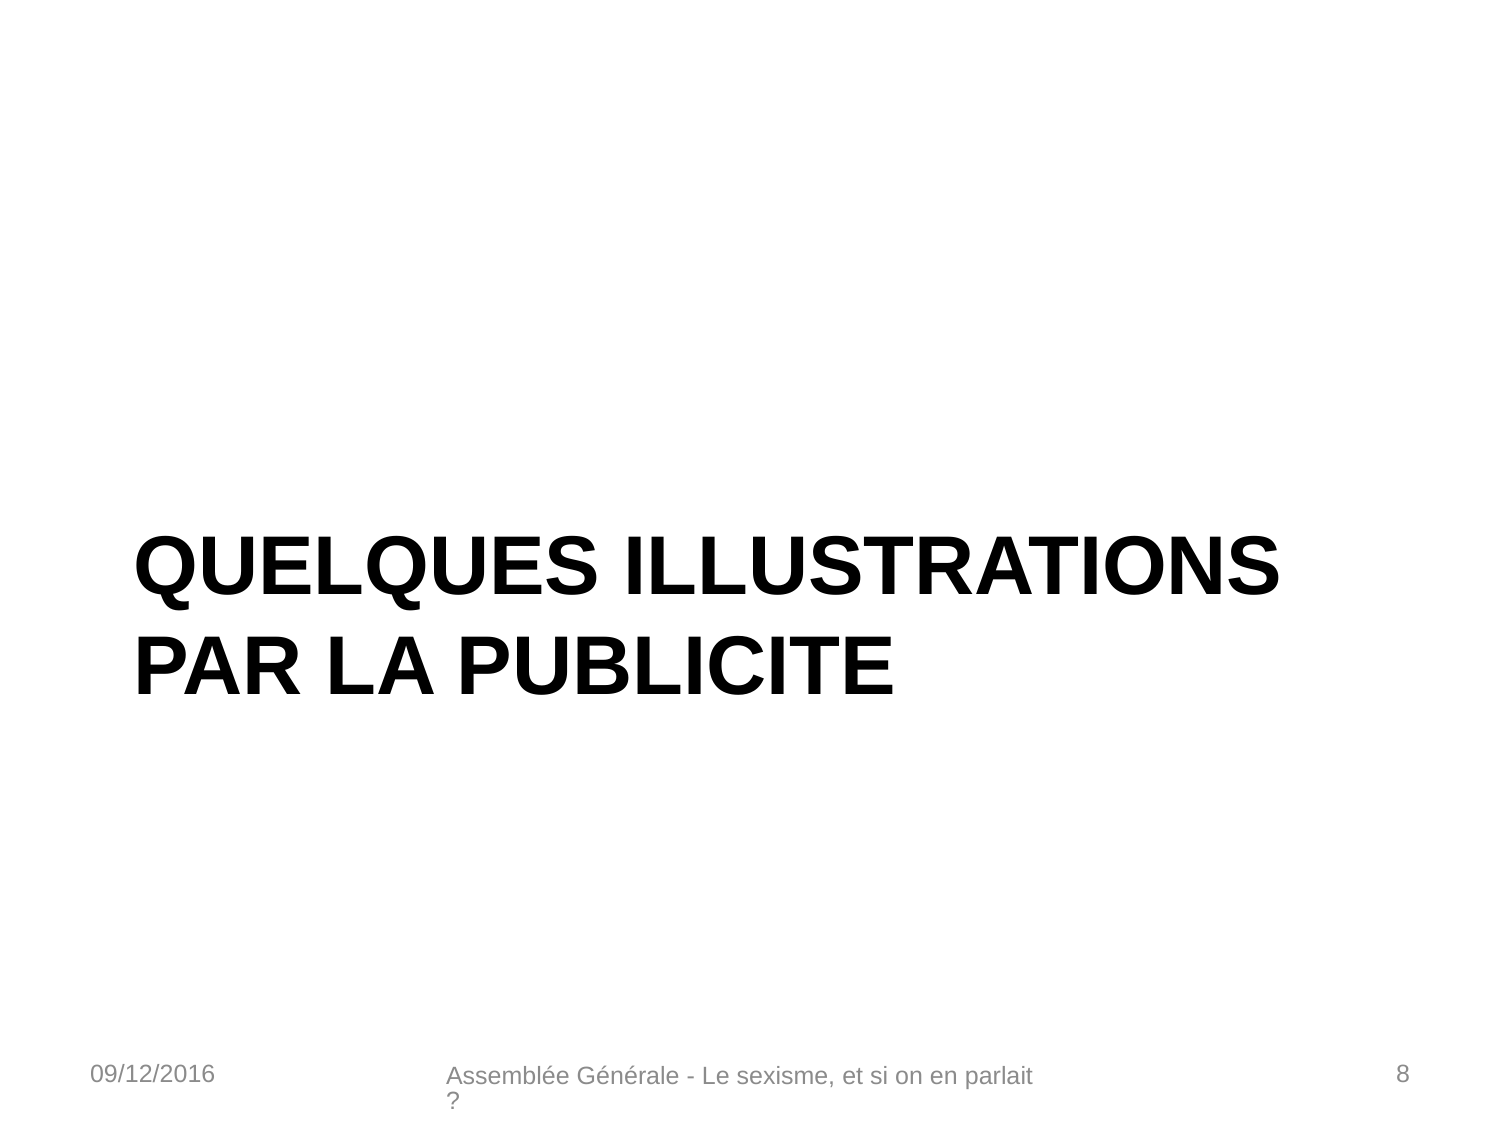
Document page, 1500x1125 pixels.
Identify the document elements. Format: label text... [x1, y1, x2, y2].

footer Assemblée Générale - Le sexisme, et si on en parlait ? [431, 1042, 1069, 1106]
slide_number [75, 1042, 425, 1103]
title QUELQUES ILLUSTRATIONS PAR LA PUBLICITE [118, 503, 1394, 727]
slide_number 8 [1074, 1042, 1425, 1103]
